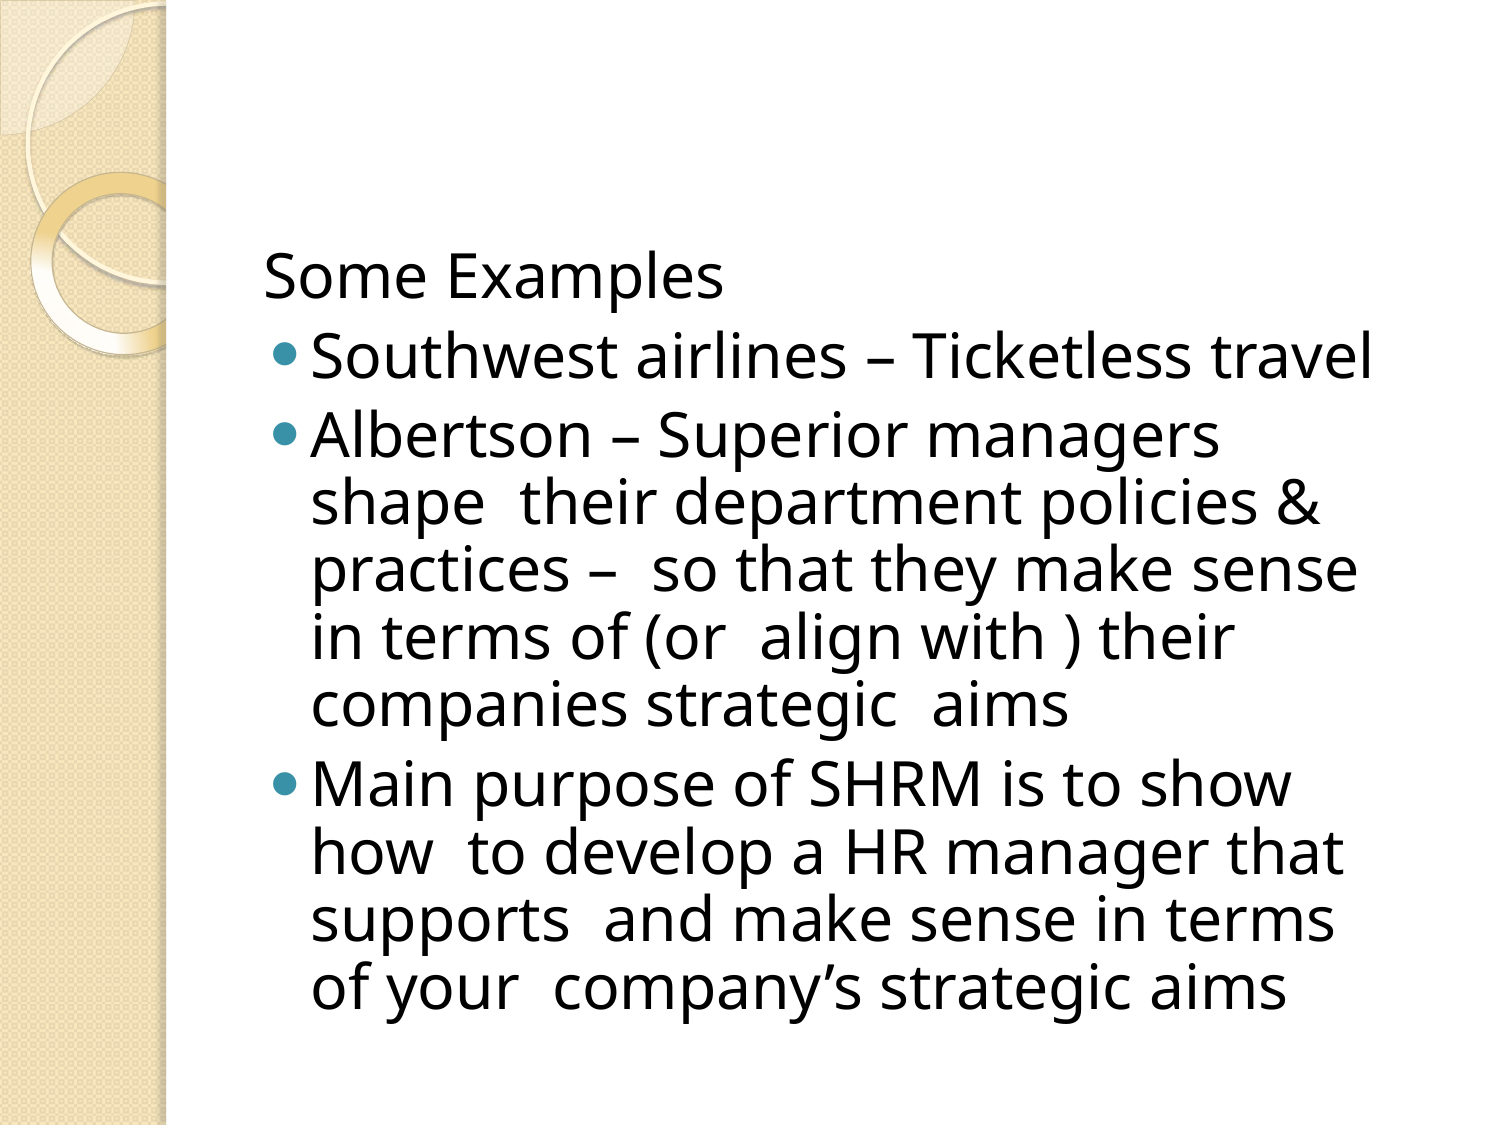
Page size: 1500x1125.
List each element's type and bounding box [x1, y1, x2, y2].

text_box [0, 0, 1500, 1125]
